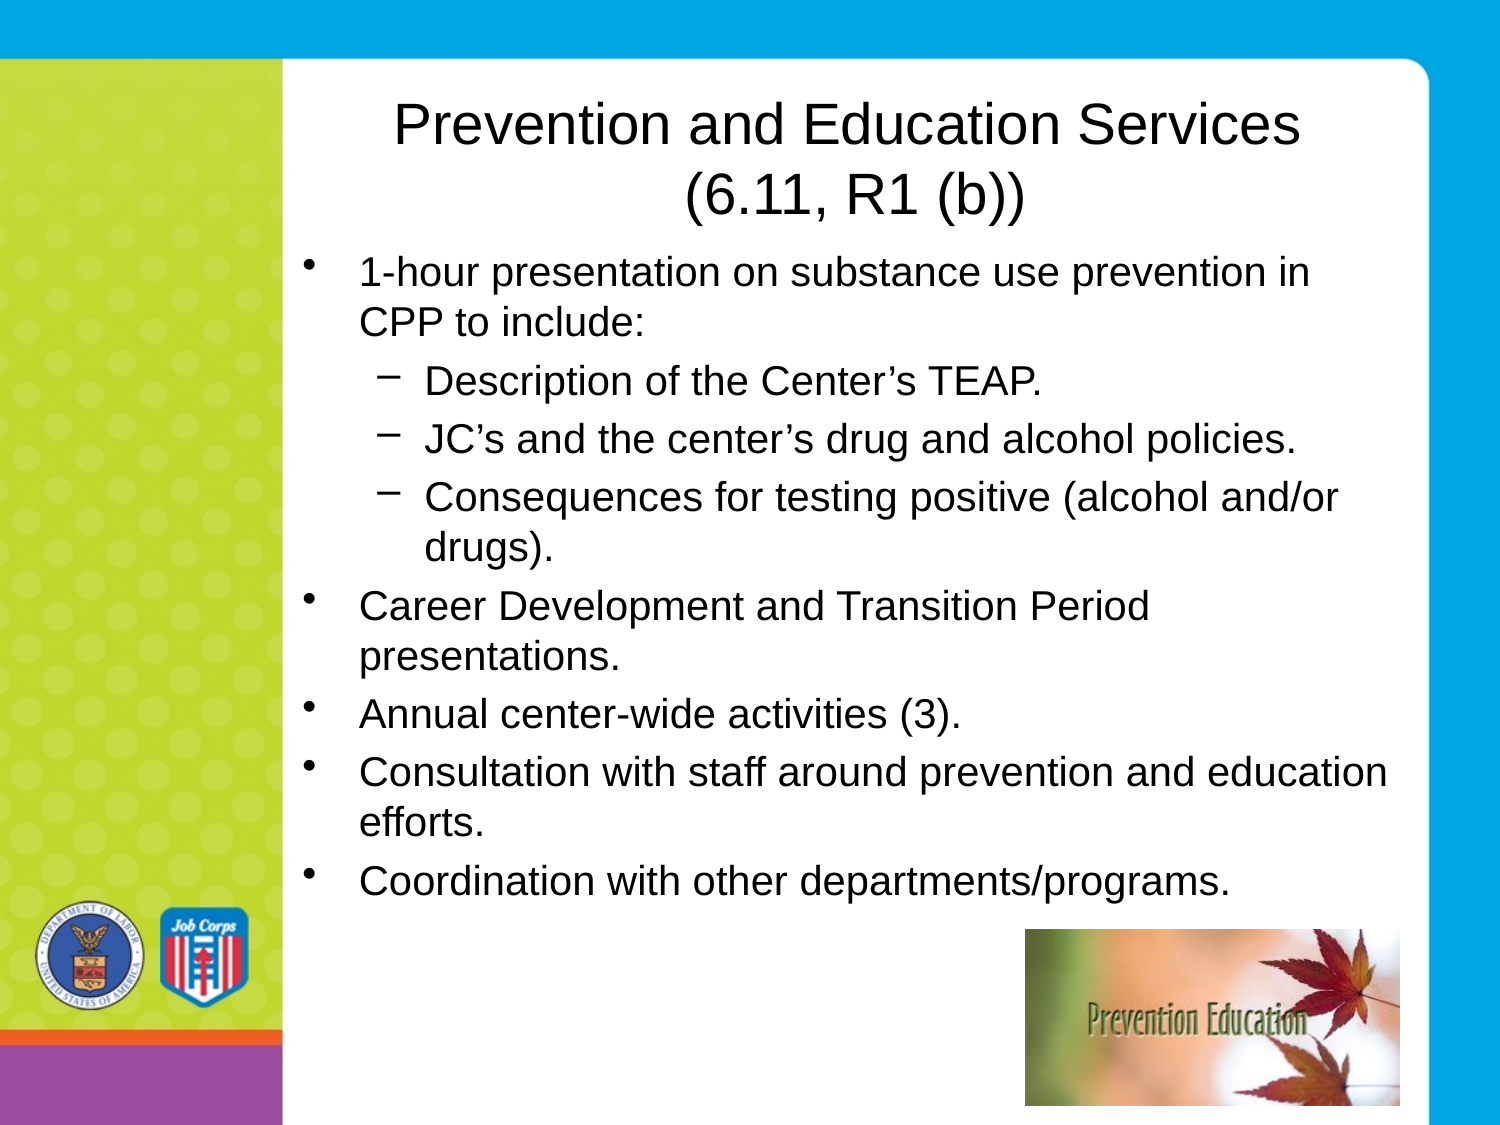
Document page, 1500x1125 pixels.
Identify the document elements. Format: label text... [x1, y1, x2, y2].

picture [0, 58, 1430, 1125]
list 1-hour presentation on substance use prevention in CPP to include: Description of the Center’s TEAP. JC’s and the center’s drug and alcohol policies. Consequences for testing positive (alcohol and/or drugs). Career Development and Transition Period presentations. Annual center-wide activities (3). Consultation with staff around prevention and education efforts. Coordination with other departments/programs. [287, 237, 1413, 988]
title Prevention and Education Services (6.11, R1 (b)) [287, 62, 1426, 251]
